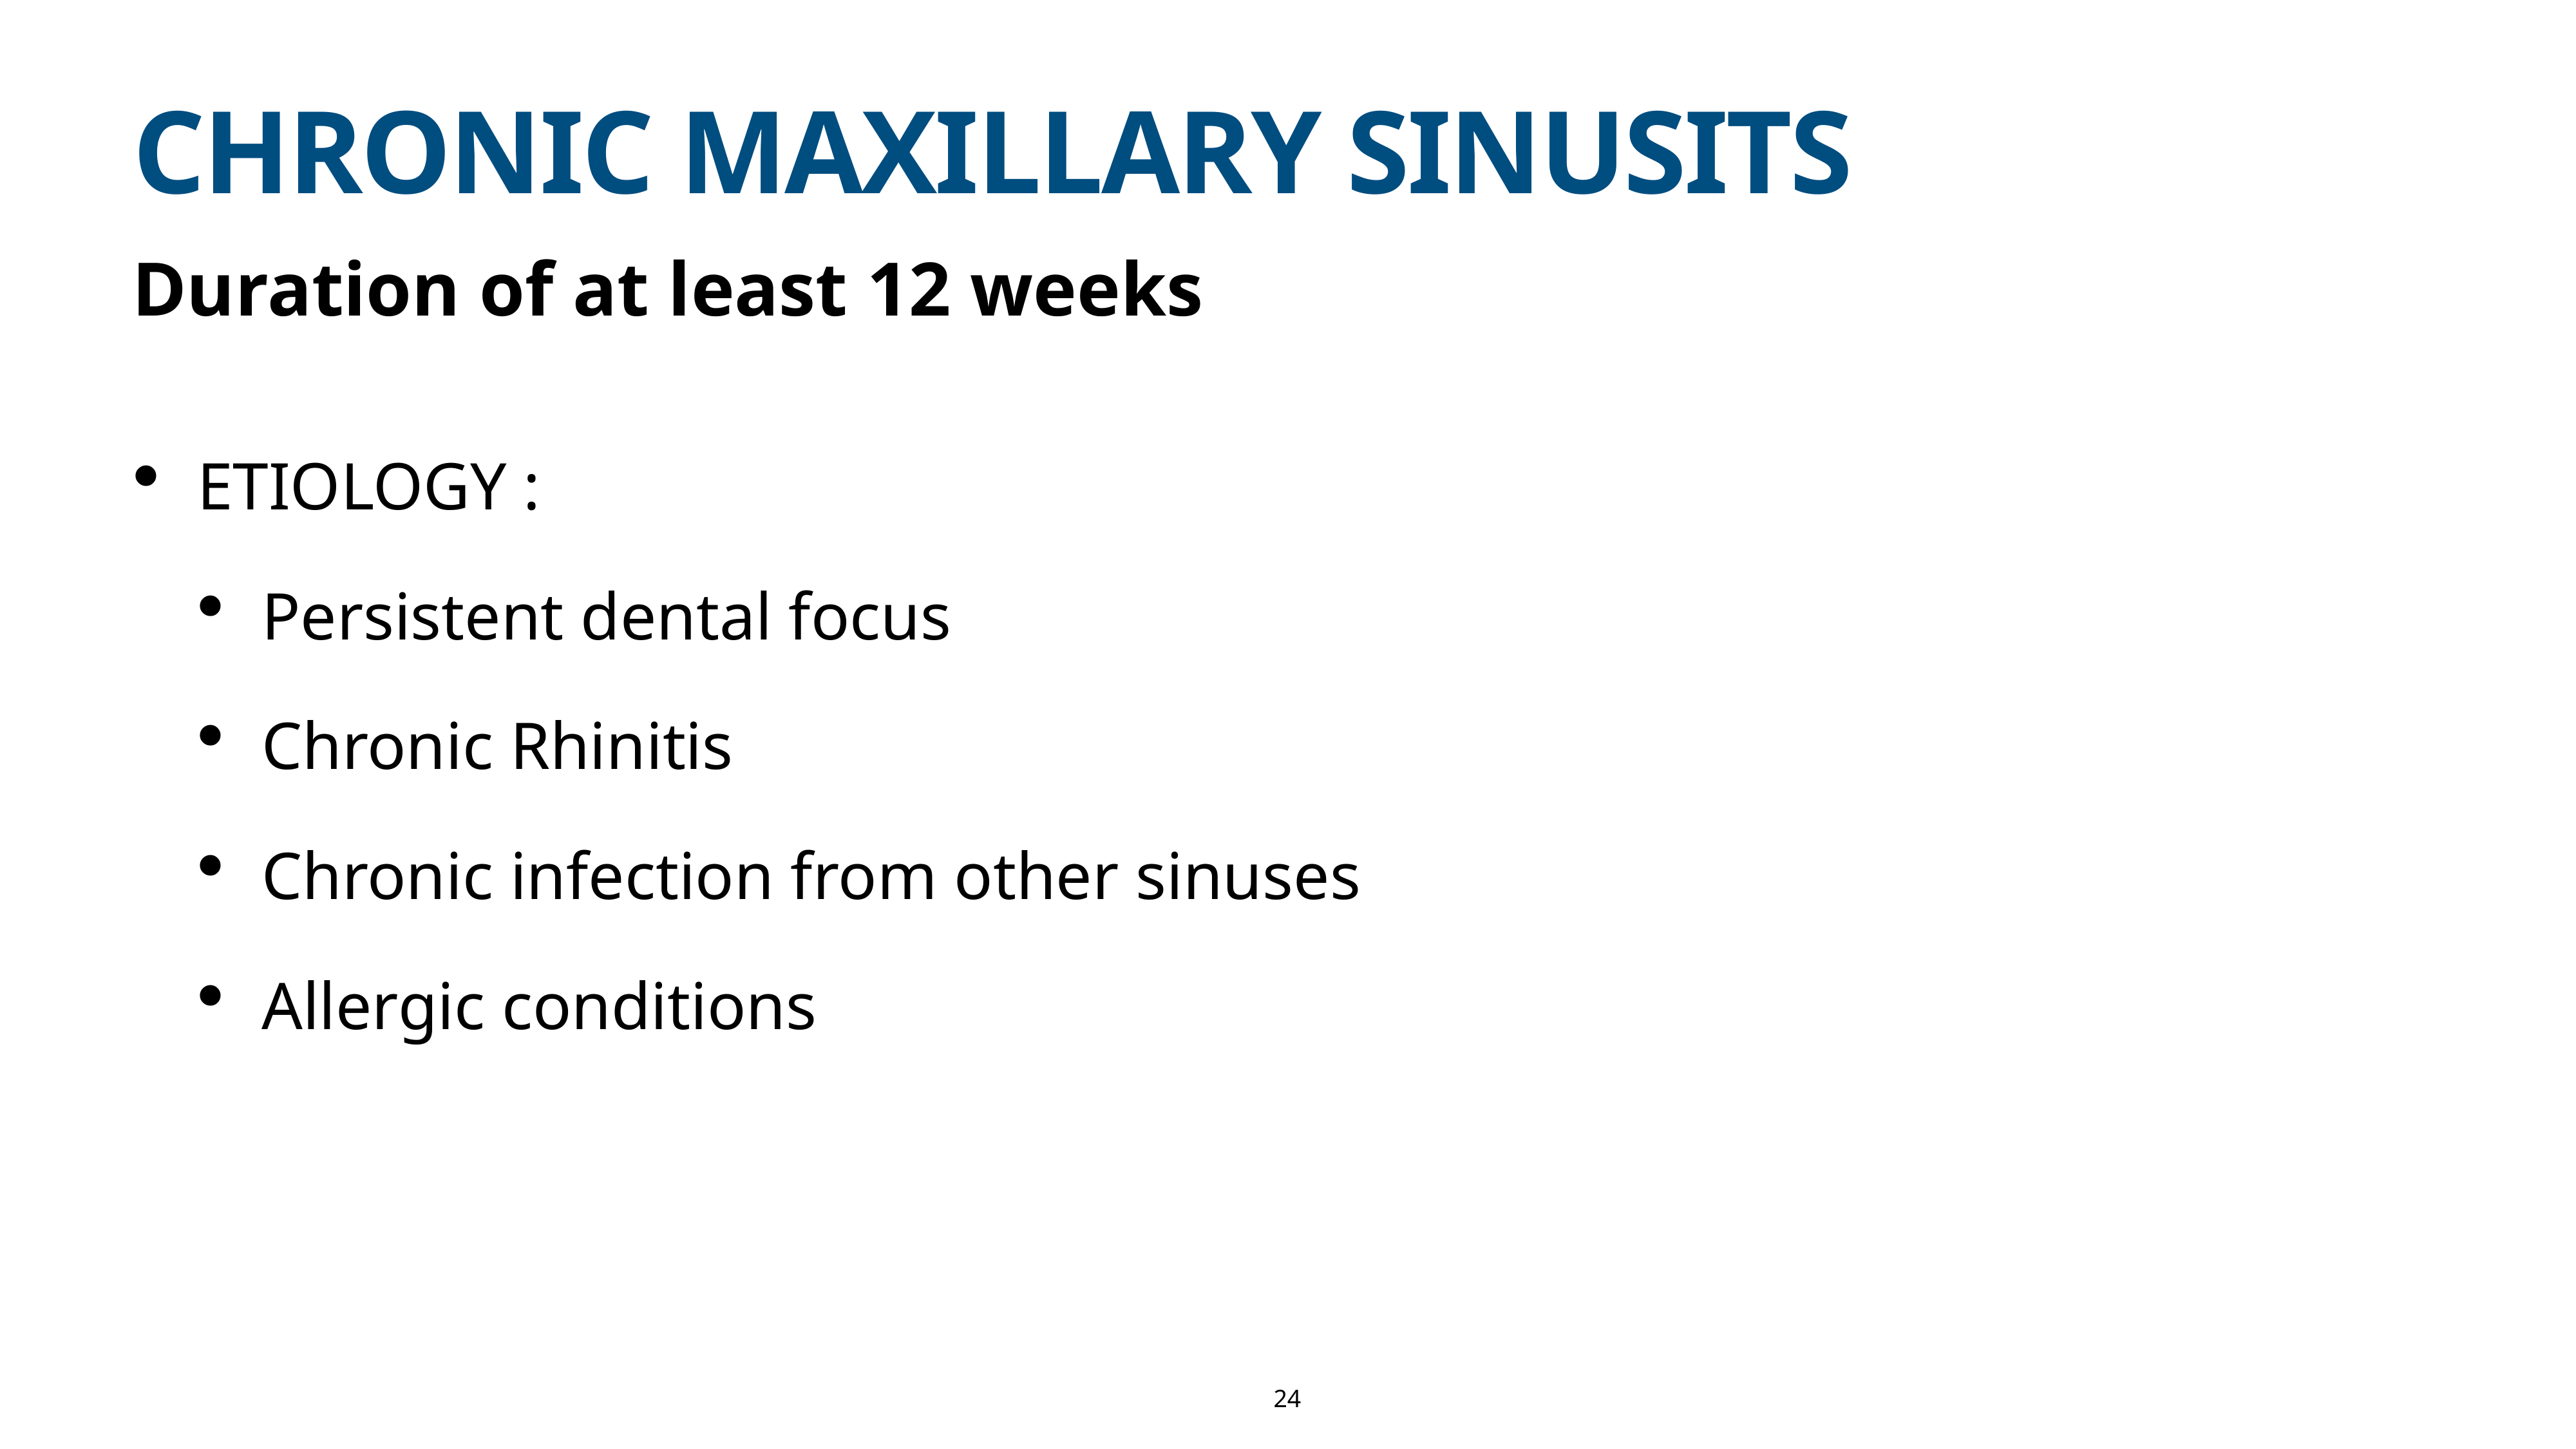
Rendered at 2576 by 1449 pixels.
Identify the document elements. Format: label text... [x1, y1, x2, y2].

list ETIOLOGY : Persistent dental focus Chronic Rhinitis Chronic infection from other sinuses Allergic conditions [127, 448, 2449, 1321]
list Duration of at least 12 weeks [127, 236, 2449, 337]
title CHRONIC MAXILLARY SINUSITS [127, 100, 2449, 236]
slide_number 24 [1267, 1381, 1307, 1422]
